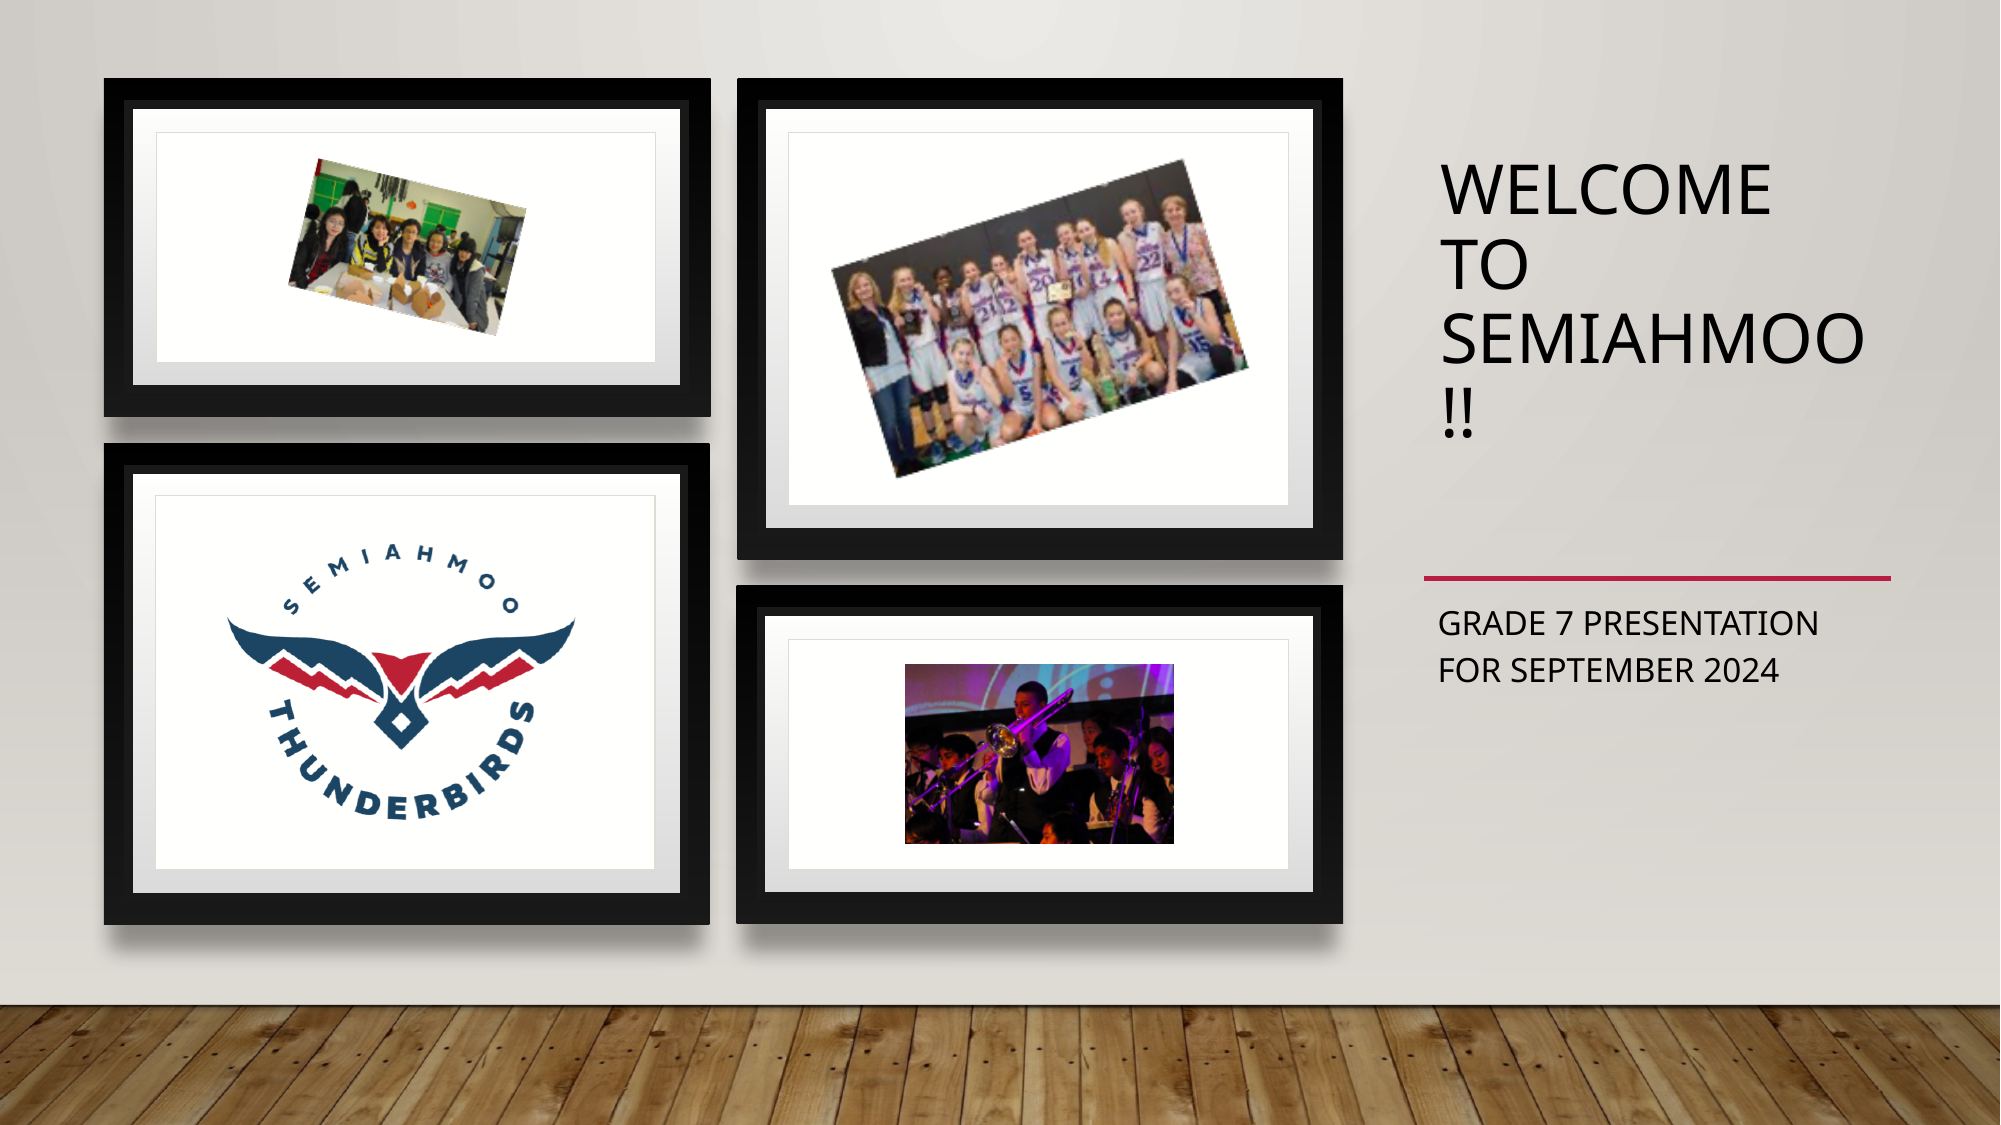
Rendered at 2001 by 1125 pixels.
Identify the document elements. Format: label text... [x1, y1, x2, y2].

text_box [0, 1, 2000, 330]
title Welcome to Semiahmoo!! [1424, 145, 1894, 453]
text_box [737, 77, 1344, 560]
picture [830, 157, 1251, 480]
picture [0, 1006, 2000, 1125]
subtitle Grade 7 PRESENTATION for September 2024 [1422, 578, 1890, 844]
text_box [0, 330, 2000, 1004]
picture [905, 664, 1174, 844]
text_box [103, 442, 710, 925]
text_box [736, 585, 1344, 924]
picture [226, 543, 578, 823]
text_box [103, 78, 711, 417]
picture [286, 157, 527, 337]
